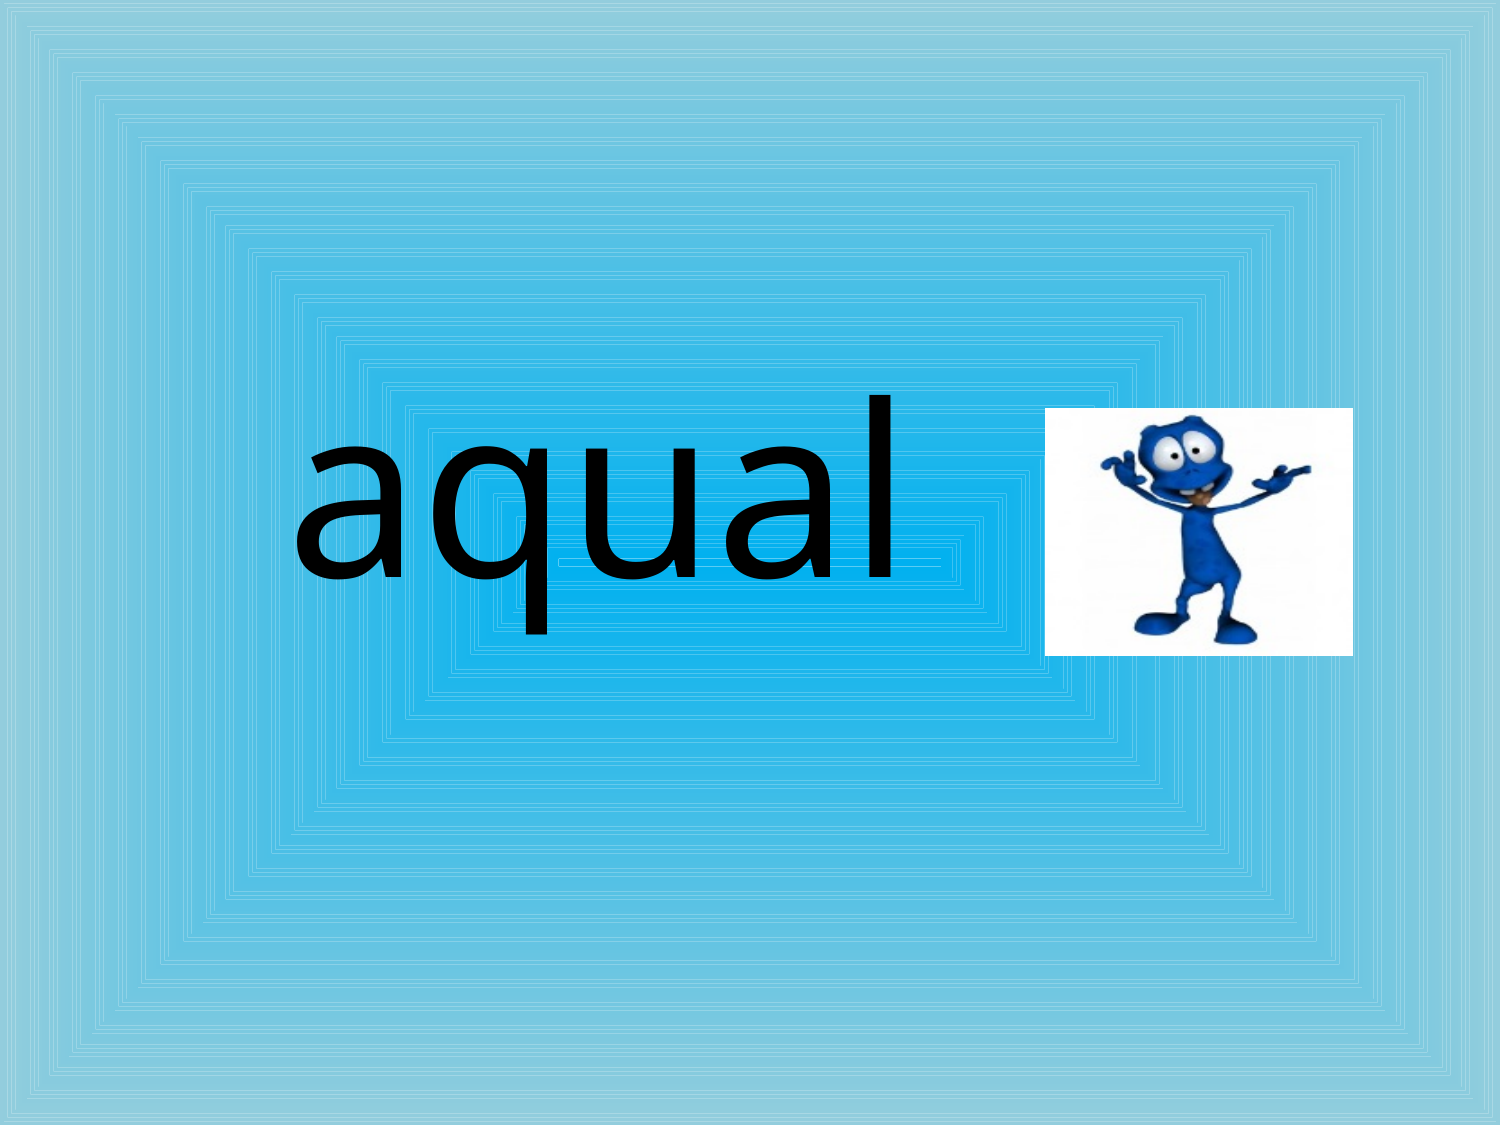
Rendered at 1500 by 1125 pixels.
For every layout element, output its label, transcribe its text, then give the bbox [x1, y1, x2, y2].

picture [1045, 408, 1353, 656]
text_box aqual [271, 330, 1229, 633]
